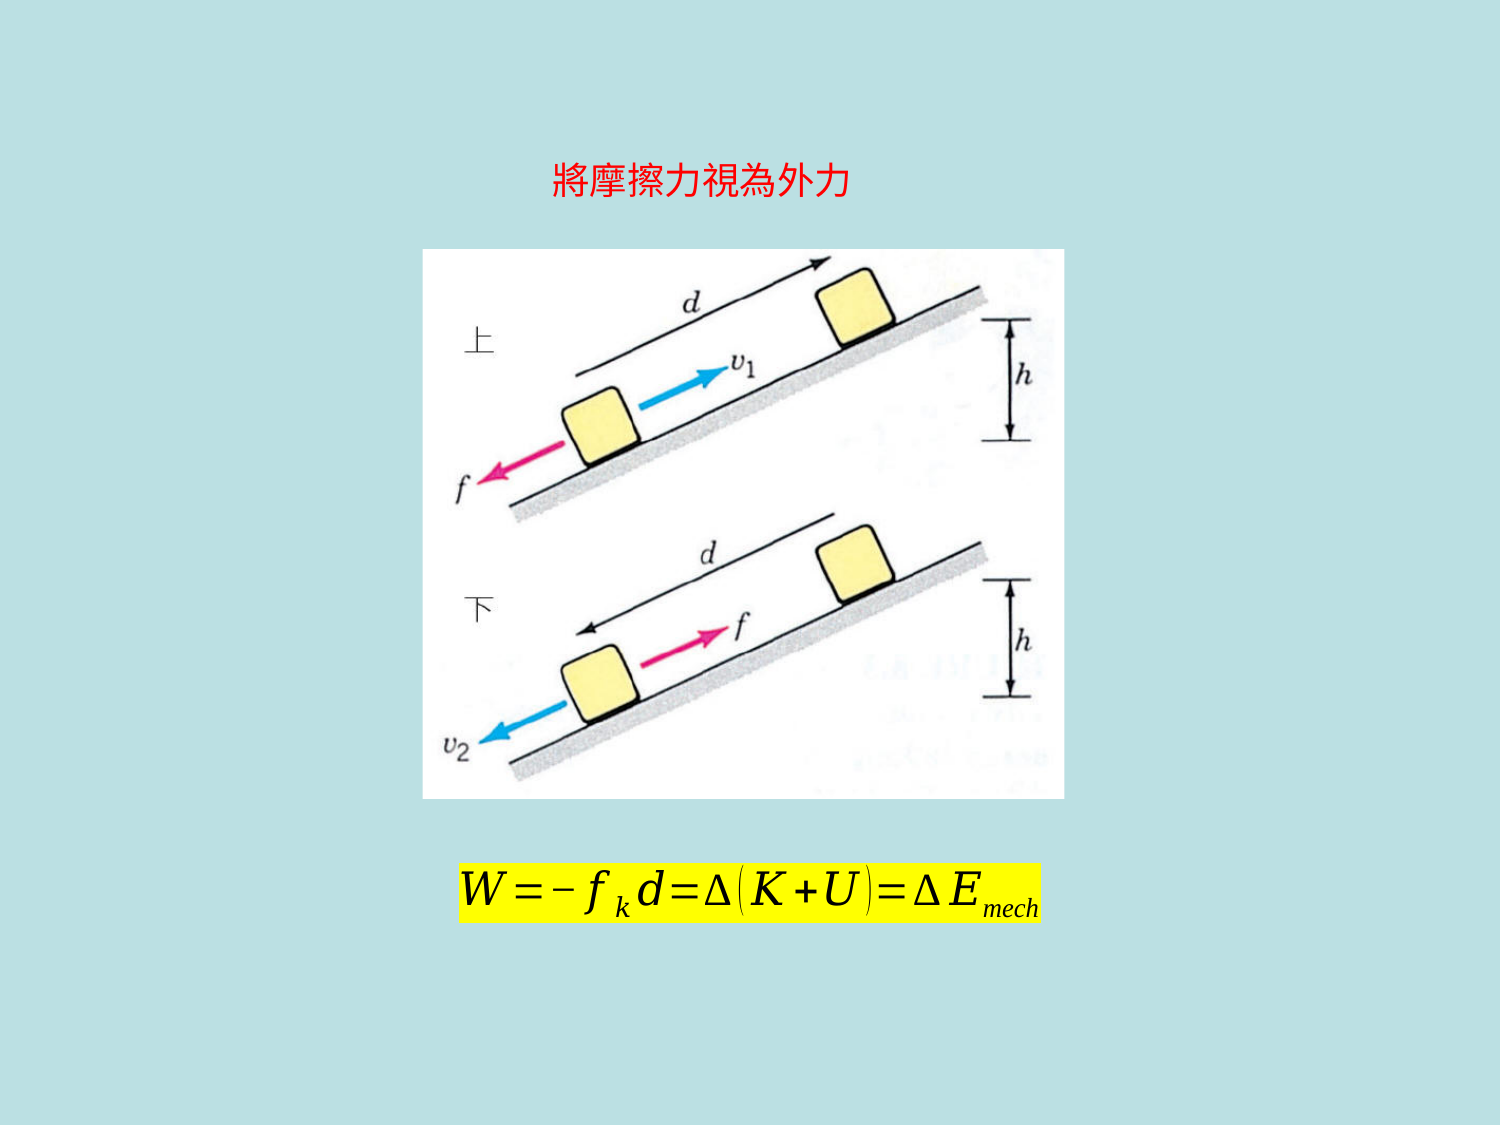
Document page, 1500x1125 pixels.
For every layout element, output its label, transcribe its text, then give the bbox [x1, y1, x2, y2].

picture [422, 249, 1065, 799]
text_box 將摩擦力視為外力 [537, 149, 938, 210]
